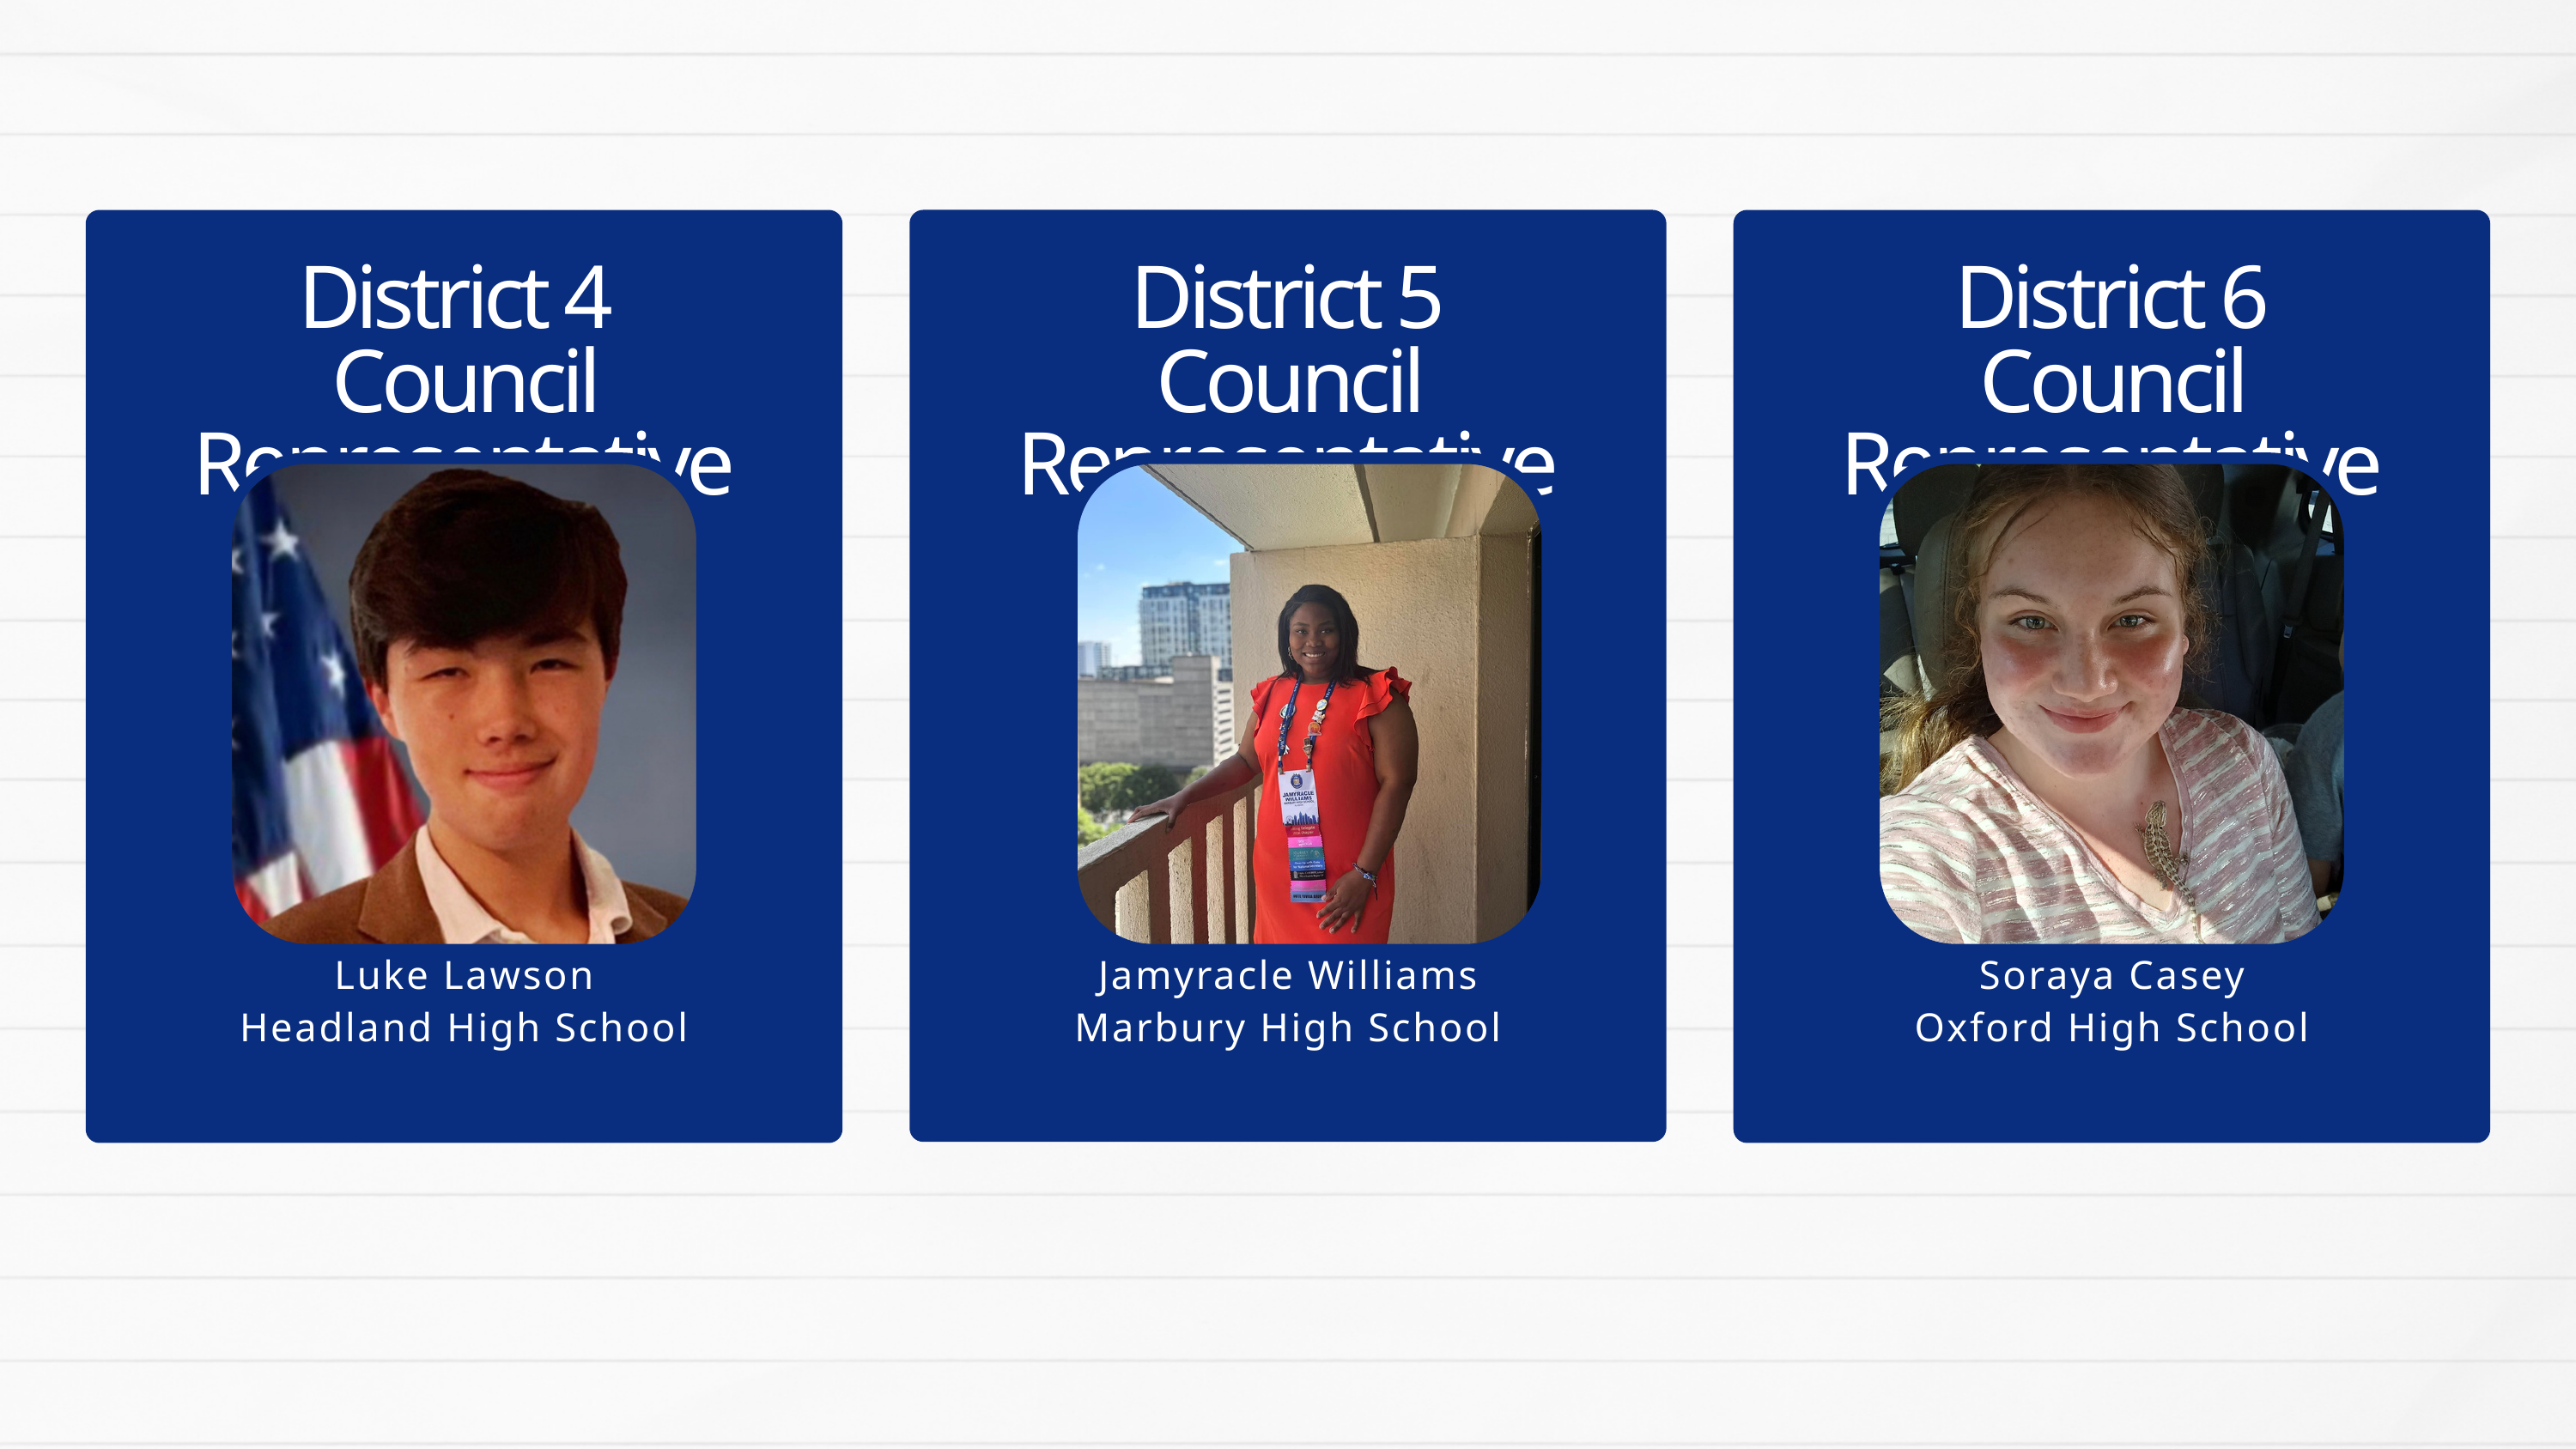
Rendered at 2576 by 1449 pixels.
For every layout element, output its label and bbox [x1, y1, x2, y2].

text_box [1066, 452, 1554, 956]
text_box [1733, 209, 2491, 1143]
text_box [909, 209, 1667, 1143]
text_box [0, 0, 2576, 1449]
text_box [85, 209, 843, 1143]
text_box [220, 452, 708, 956]
text_box [1868, 452, 2356, 956]
